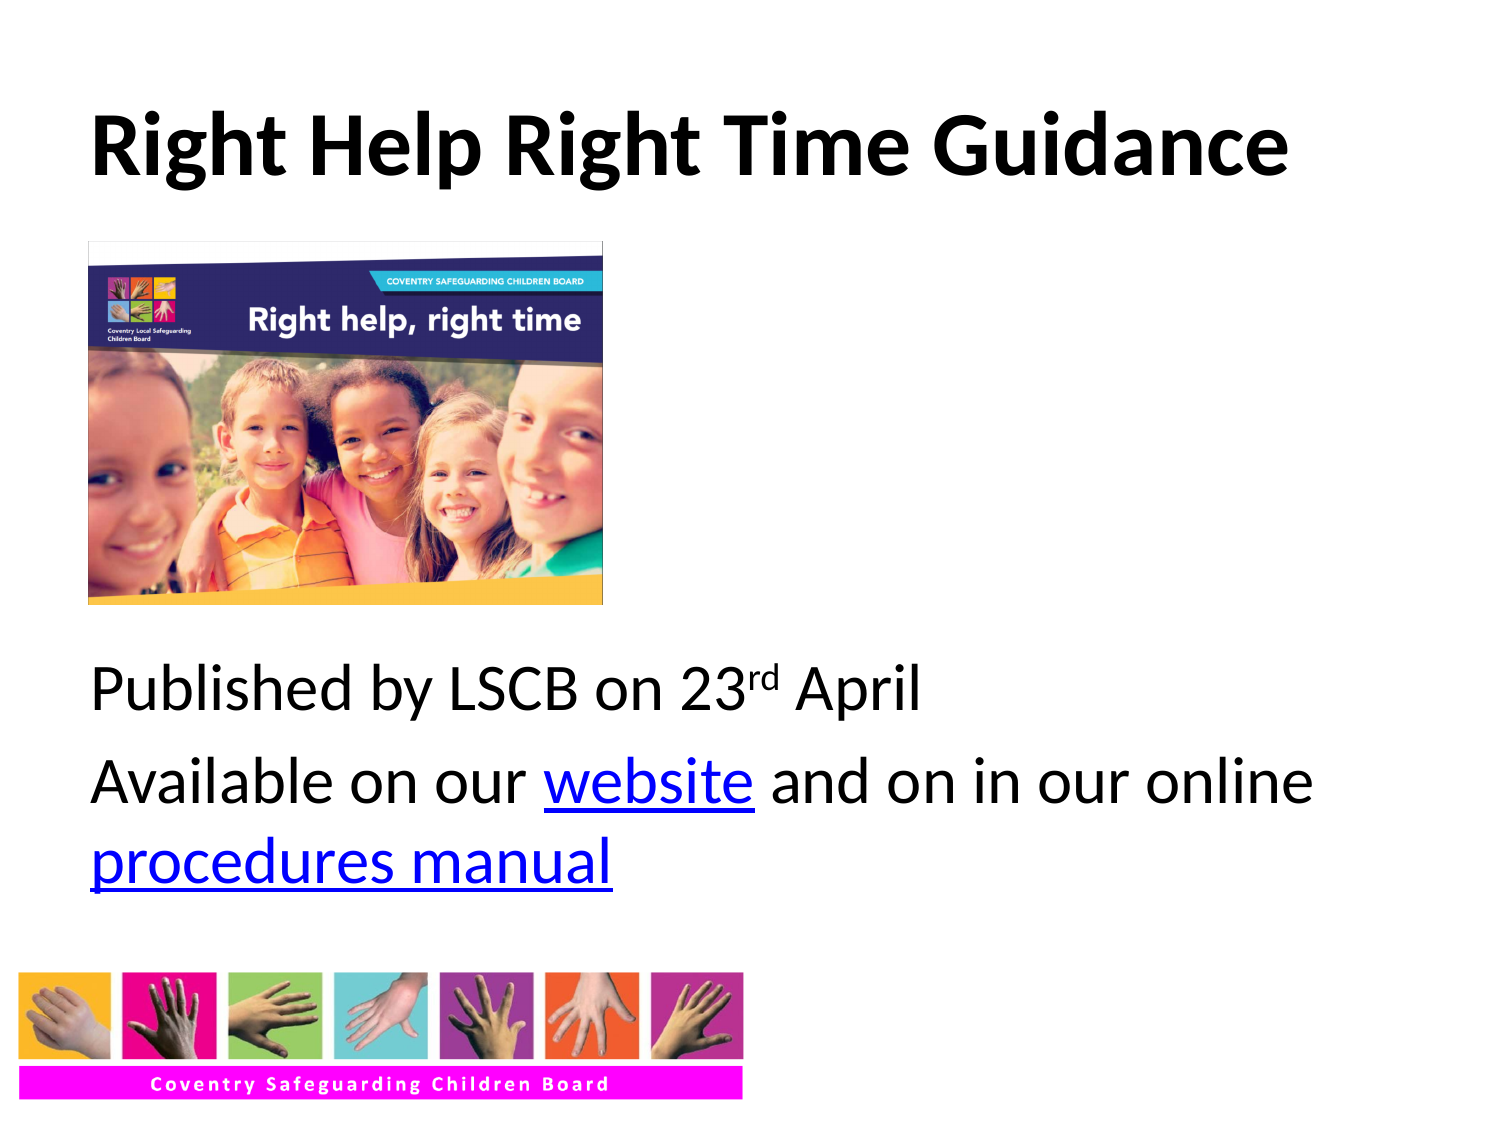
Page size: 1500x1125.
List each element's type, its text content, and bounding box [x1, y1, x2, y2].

list Published by LSCB on 23rd April Available on our website and on in our online procedures manual [75, 262, 1425, 941]
picture [88, 241, 603, 605]
picture [12, 965, 751, 1105]
title Right Help Right Time Guidance [75, 45, 1425, 233]
